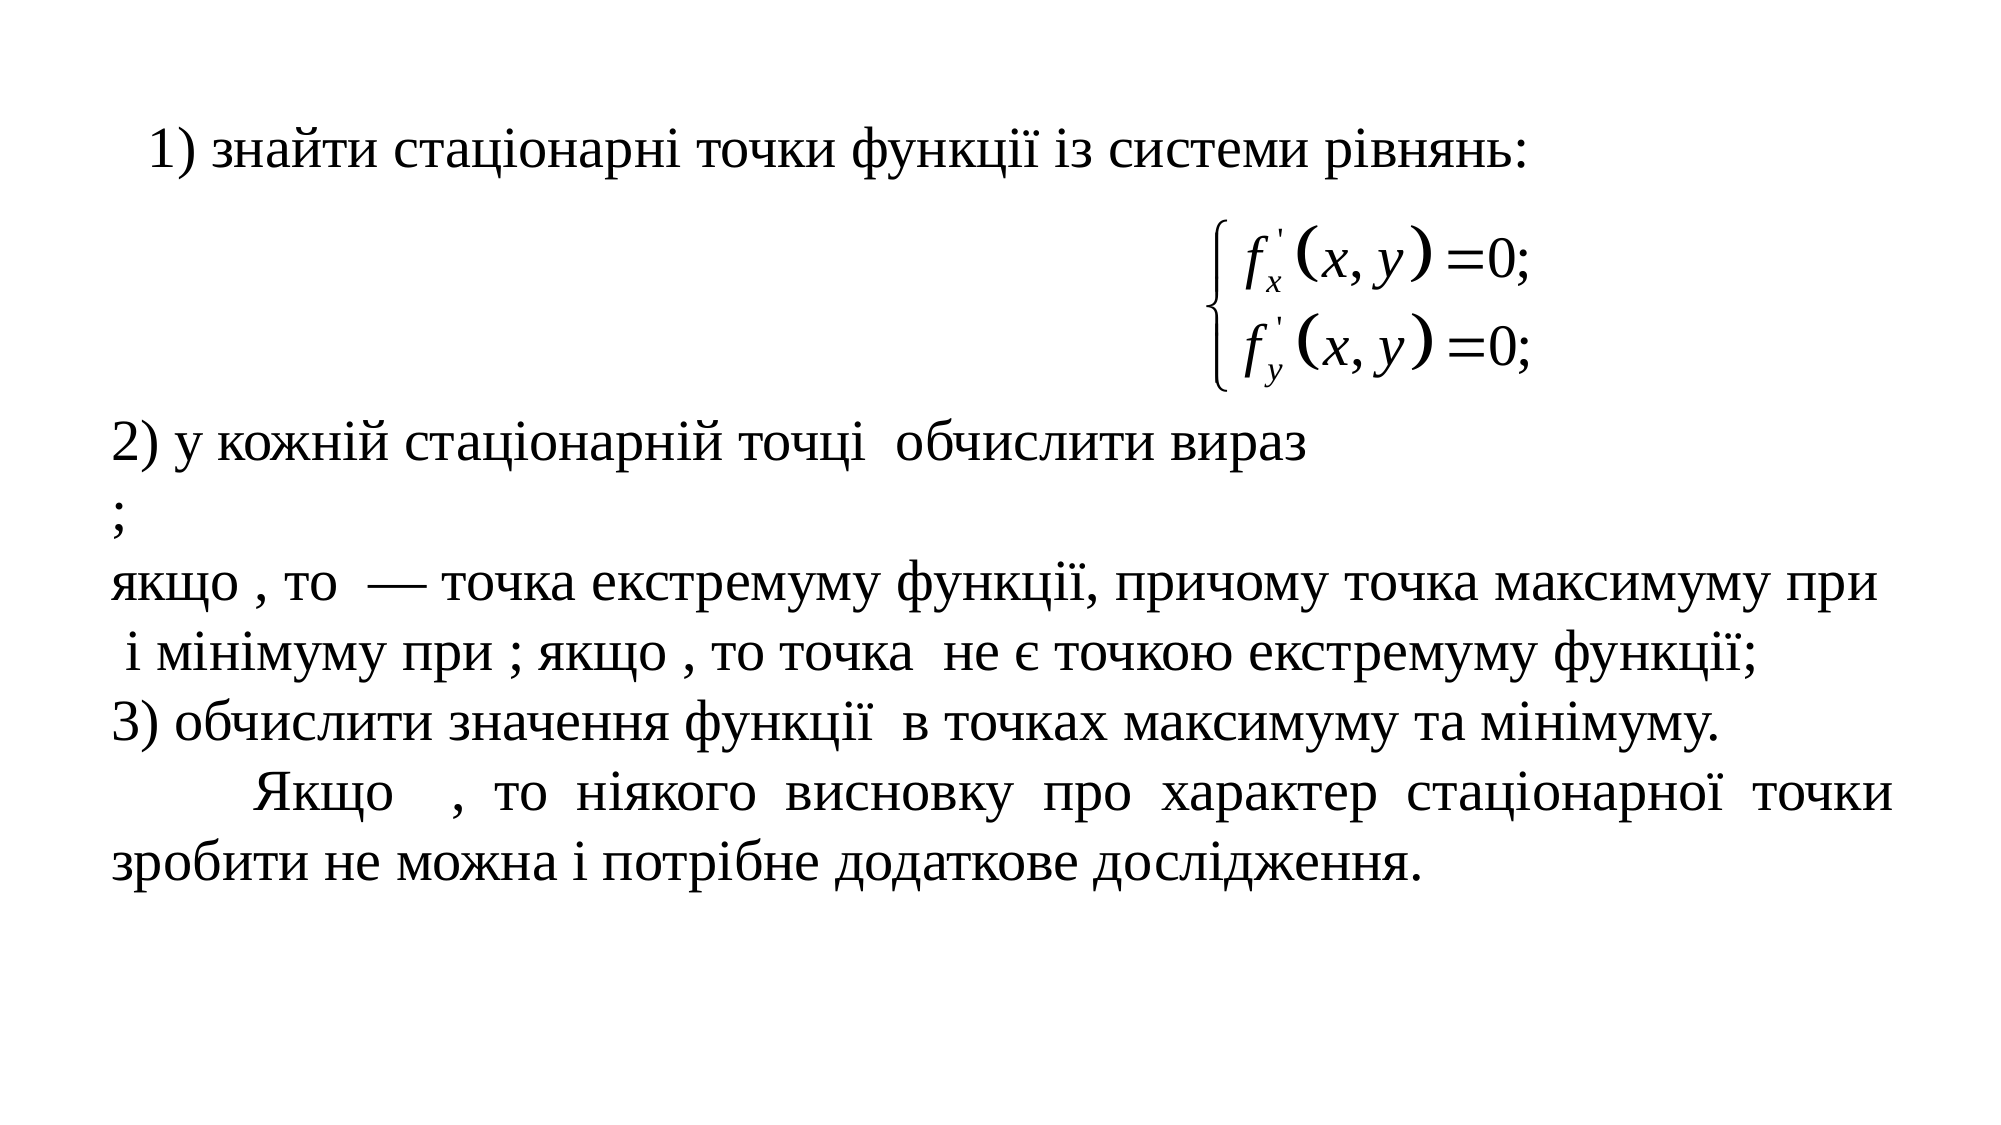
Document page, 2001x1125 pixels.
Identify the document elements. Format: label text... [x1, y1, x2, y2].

text_box 1) знайти стаціонарні точки функції із системи рівнянь: [132, 102, 1910, 187]
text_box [1193, 208, 1541, 405]
